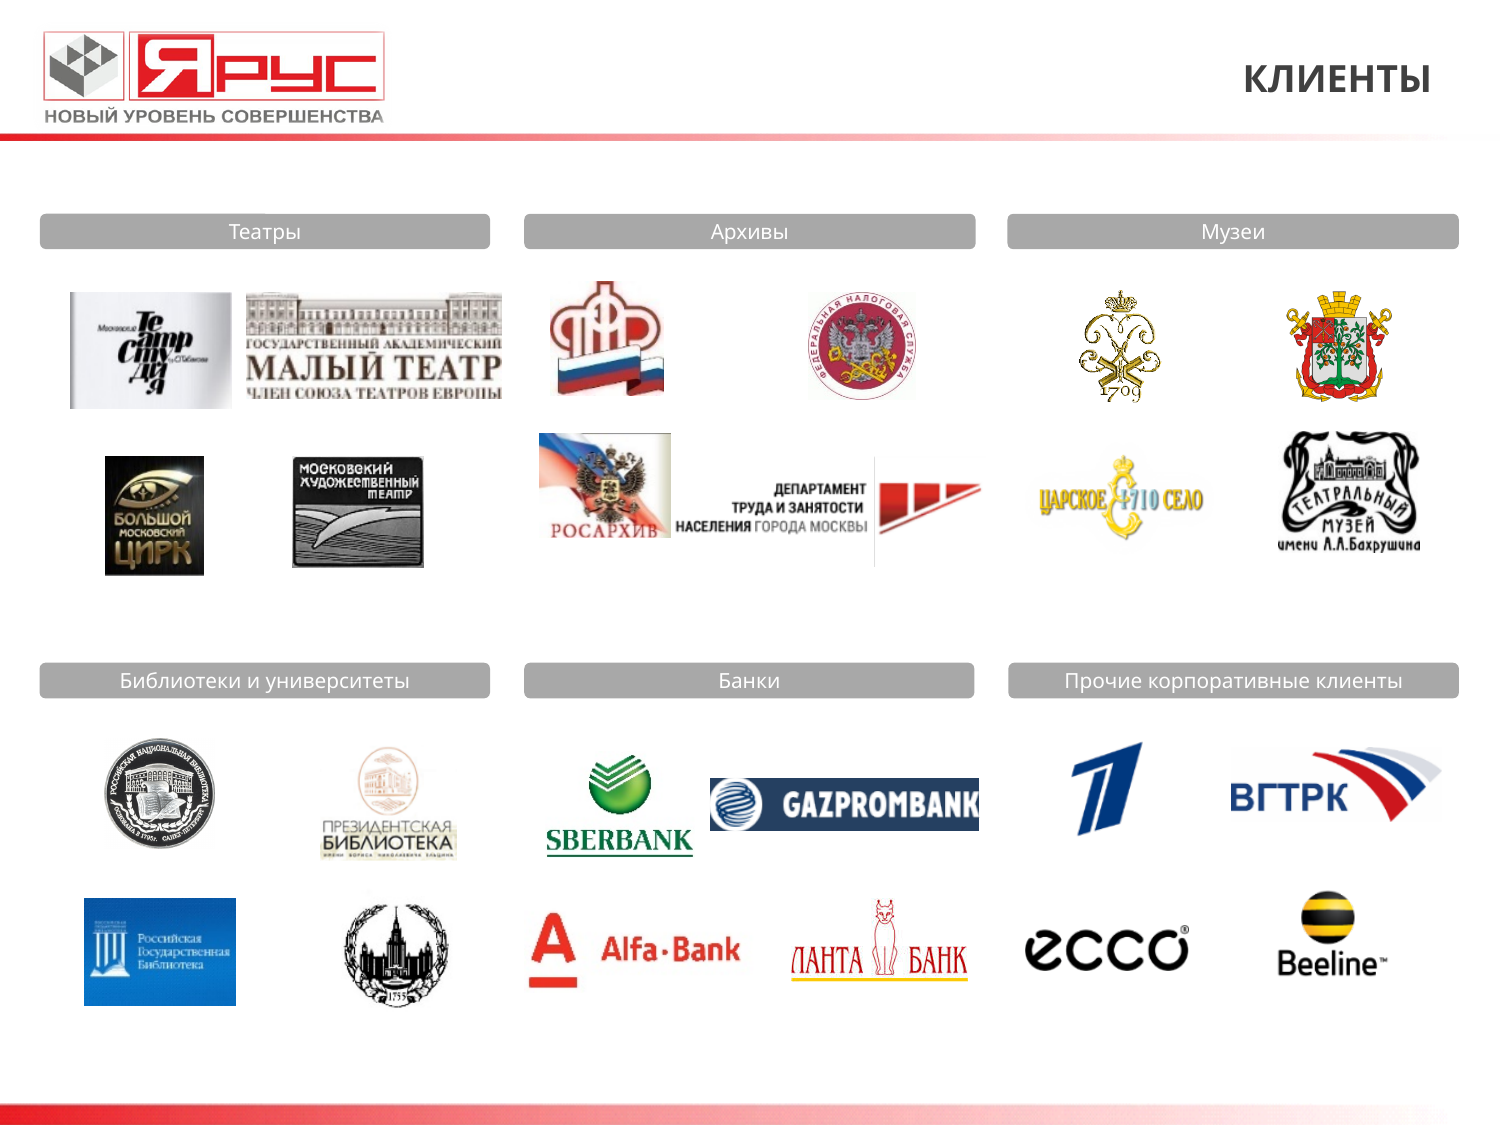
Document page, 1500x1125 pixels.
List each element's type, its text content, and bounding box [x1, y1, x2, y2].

picture [1230, 747, 1442, 822]
picture [104, 737, 215, 849]
picture [538, 433, 986, 568]
text_box Библиотеки и университеты [37, 660, 493, 701]
text_box Театры [37, 211, 493, 252]
picture [1278, 430, 1420, 553]
picture [545, 750, 695, 859]
text_box Прочие корпоративные клиенты [1006, 660, 1462, 701]
picture [709, 777, 980, 832]
picture [0, 1103, 1500, 1125]
picture [1067, 737, 1146, 840]
picture [70, 292, 232, 409]
picture [1017, 442, 1224, 562]
picture [320, 742, 457, 862]
picture [0, 18, 1500, 142]
picture [332, 886, 457, 1018]
text_box Архивы [522, 211, 978, 252]
picture [84, 898, 236, 1006]
picture [1024, 925, 1189, 971]
picture [105, 456, 204, 576]
picture [523, 870, 969, 993]
picture [1079, 289, 1162, 404]
picture [245, 292, 502, 399]
picture [292, 456, 424, 568]
text_box Банки [522, 660, 977, 701]
picture [1286, 290, 1393, 403]
picture [550, 280, 664, 397]
picture [808, 292, 916, 400]
text_box КЛИЕНТЫ [844, 47, 1447, 108]
text_box Музеи [1005, 211, 1461, 252]
picture [1255, 860, 1402, 1008]
